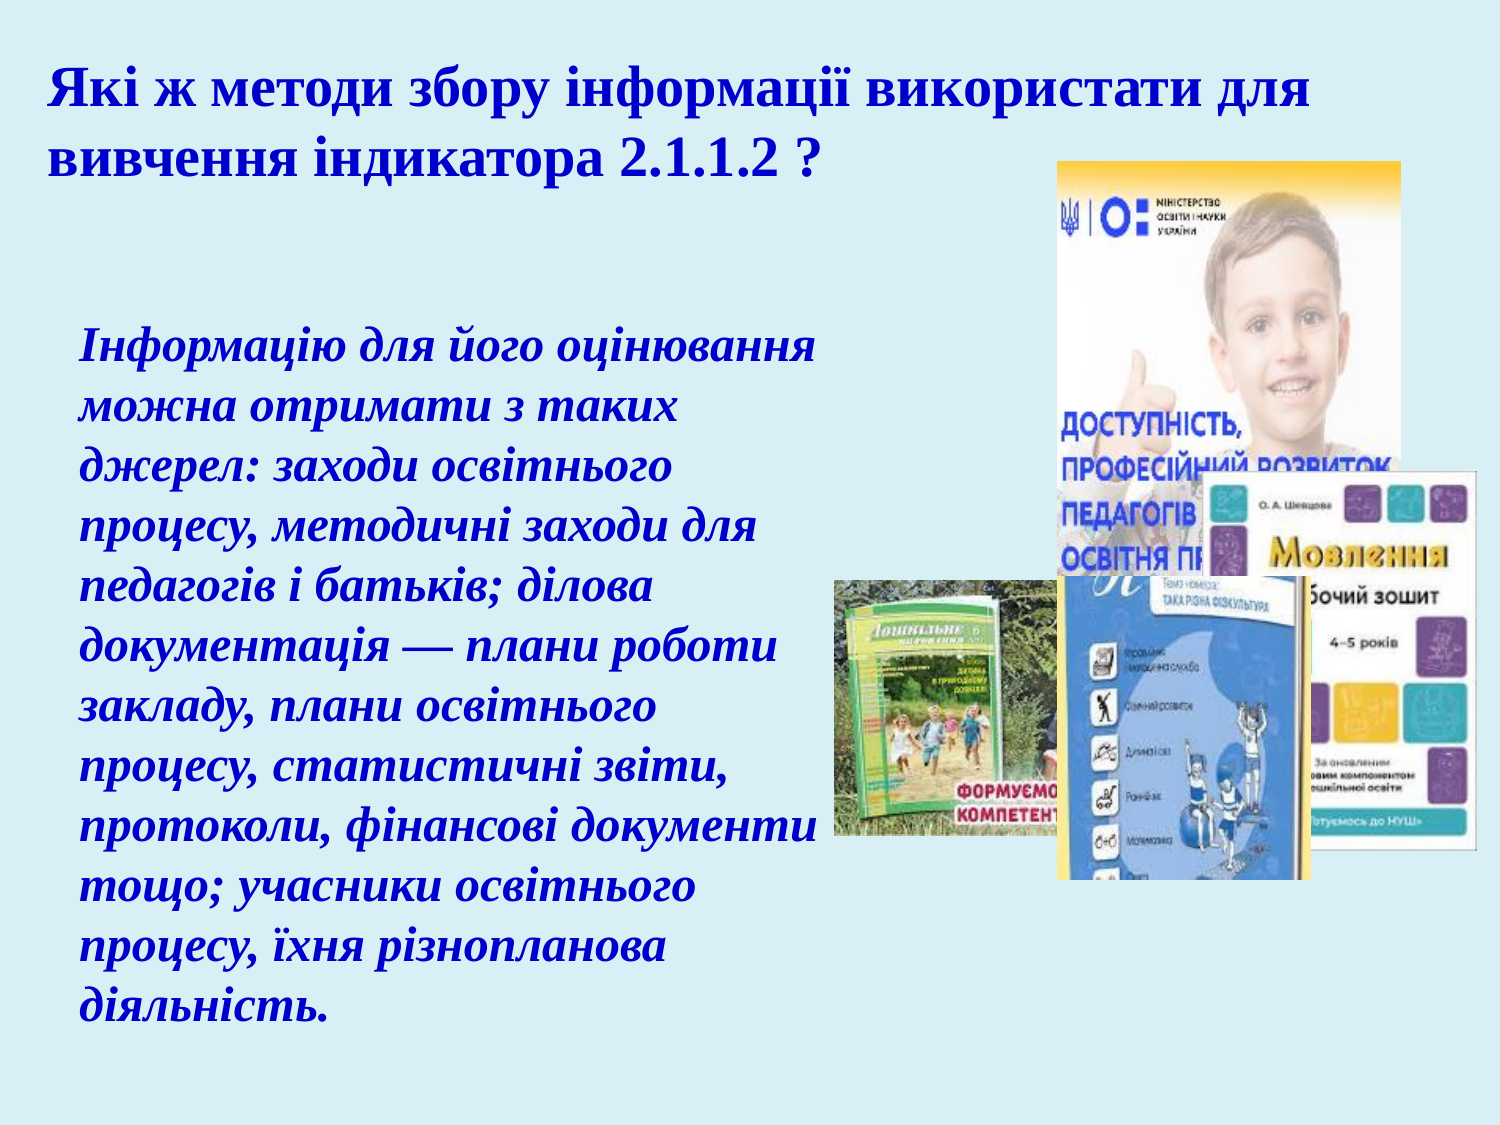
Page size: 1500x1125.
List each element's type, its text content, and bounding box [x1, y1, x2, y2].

text_box Інформацію для його оцінювання можна отримати з таких джерел: заходи освітнього процесу, методичні заходи для педагогів і батьків; ділова документація — плани роботи закладу, плани освітнього процесу, статистичні звіти, протоколи, фінансові документи тощо; учасники освітнього процесу, їхня різнопланова діяльність. [64, 304, 835, 1039]
picture [834, 161, 1477, 880]
text_box Які ж методи збору інформації використати для вивчення індикатора 2.1.1.2 ? [33, 40, 1477, 196]
